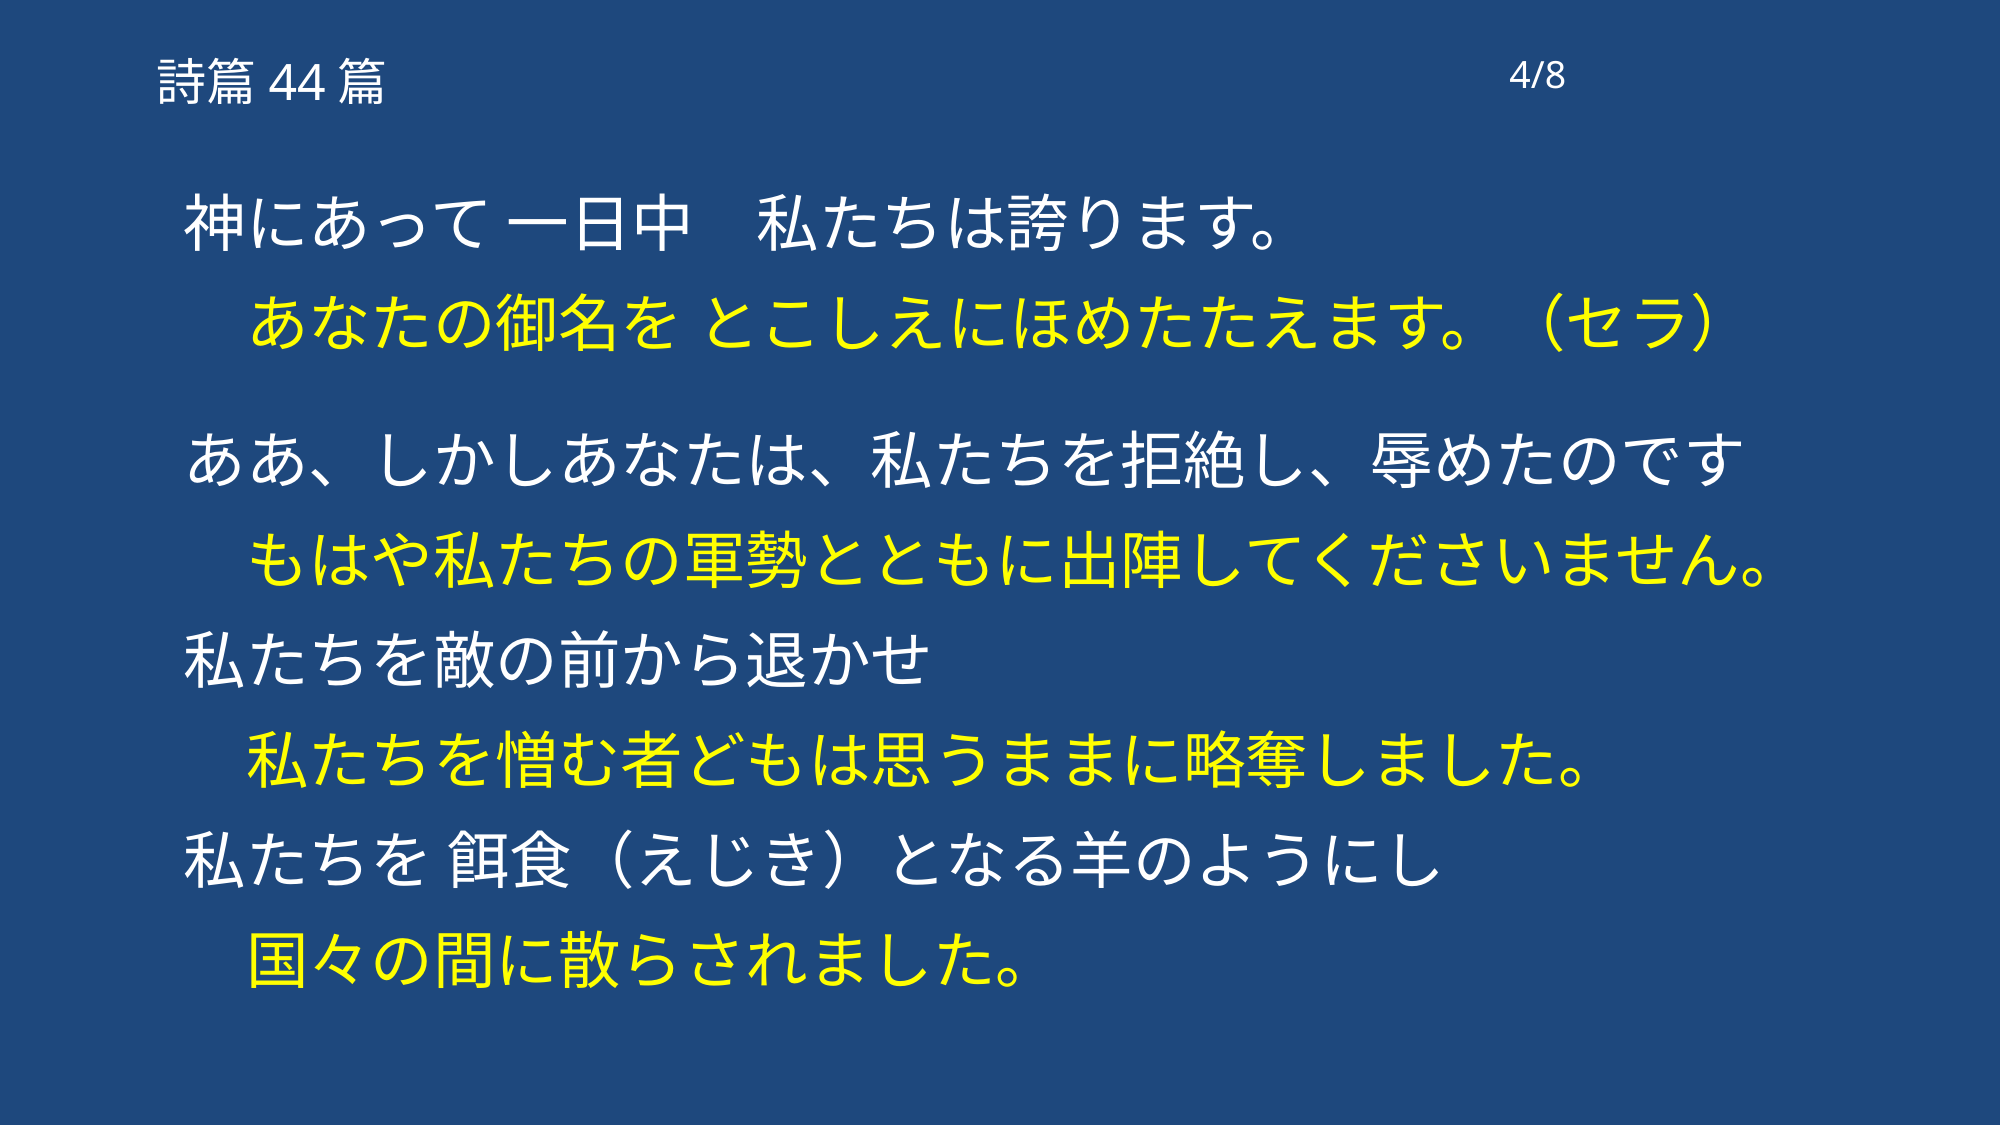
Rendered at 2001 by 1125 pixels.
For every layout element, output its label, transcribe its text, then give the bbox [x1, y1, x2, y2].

text_box 詩篇44篇 [141, 43, 503, 118]
text_box 4/8 [1494, 43, 1581, 103]
text_box 神にあって 一日中 私たちは誇ります。 あなたの御名を とこしえにほめたたえます。（セラ） ああ、しかしあなたは、私たちを拒絶し、辱めたのです もはや私たちの軍勢とともに出陣してくださいません。 私たちを敵の前から退かせ 私たちを憎む者どもは思うままに略奪しました。 私たちを 餌食（えじき）となる羊のようにし 国々の間に散らされました。 [167, 176, 1845, 1125]
